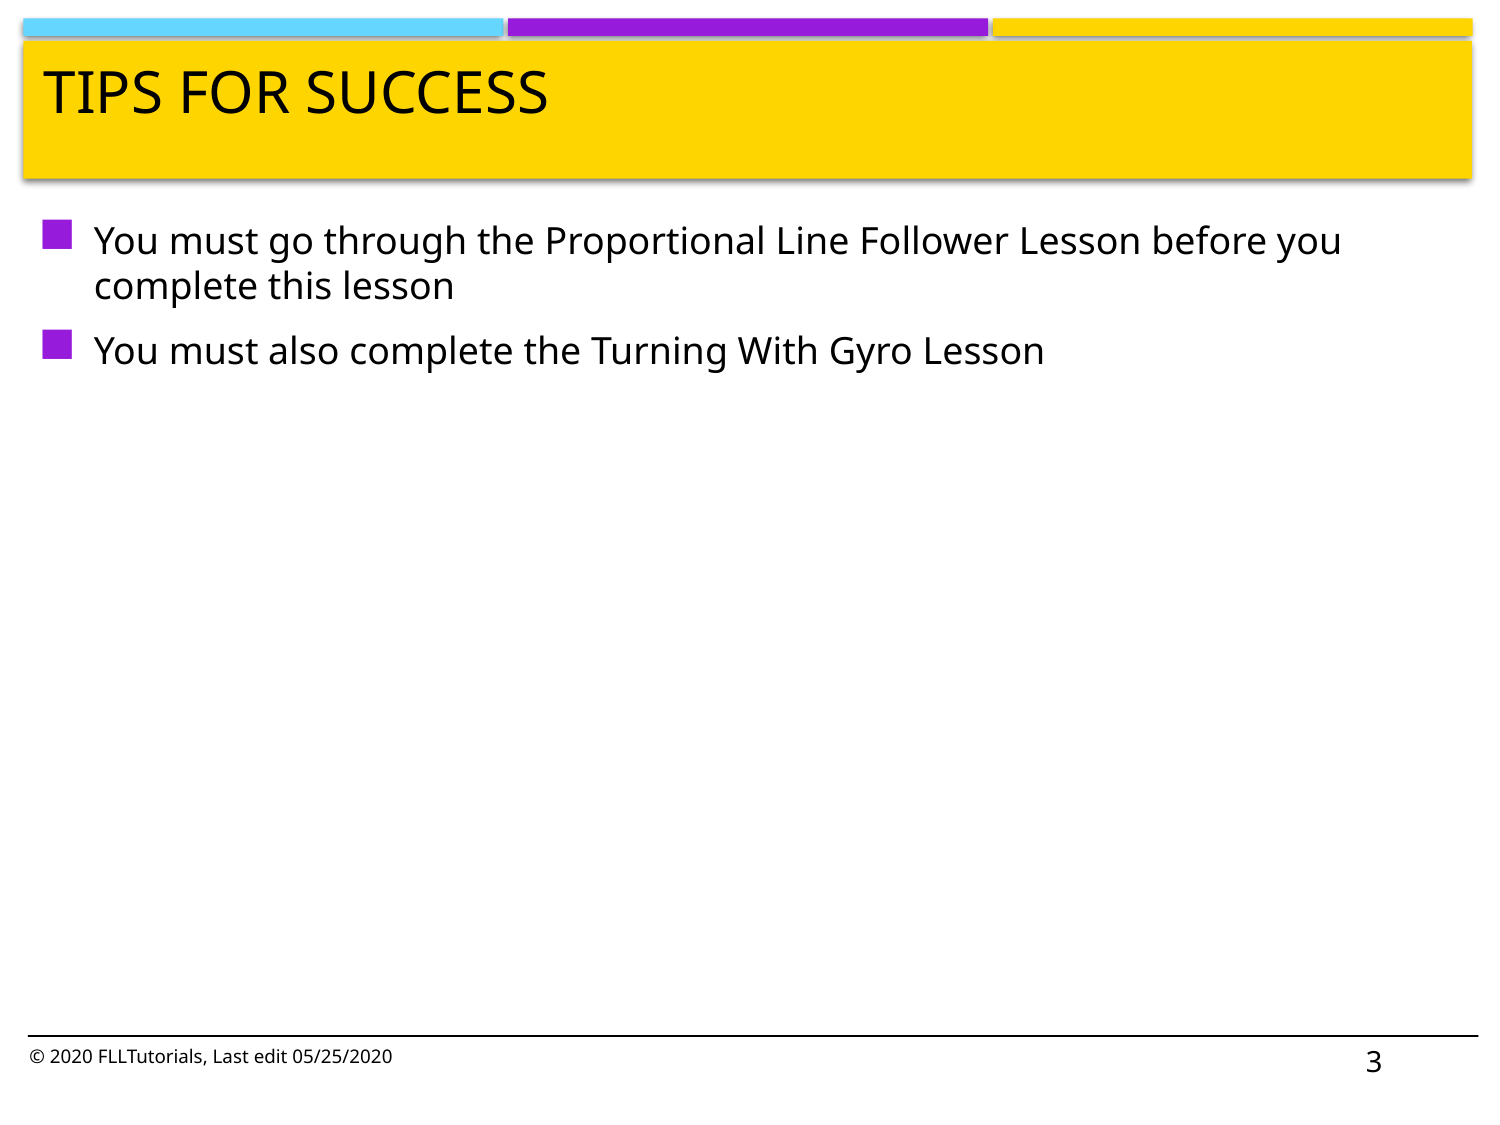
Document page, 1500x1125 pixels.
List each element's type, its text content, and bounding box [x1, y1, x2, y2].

slide_number 3 [1351, 1036, 1478, 1097]
title Tips For Success [28, 48, 1464, 172]
list You must go through the Proportional Line Follower Lesson before you complete this lesson You must also complete the Turning With Gyro Lesson [28, 209, 1411, 916]
footer © 2020 FLLTutorials, Last edit 05/25/2020 [14, 1036, 814, 1097]
